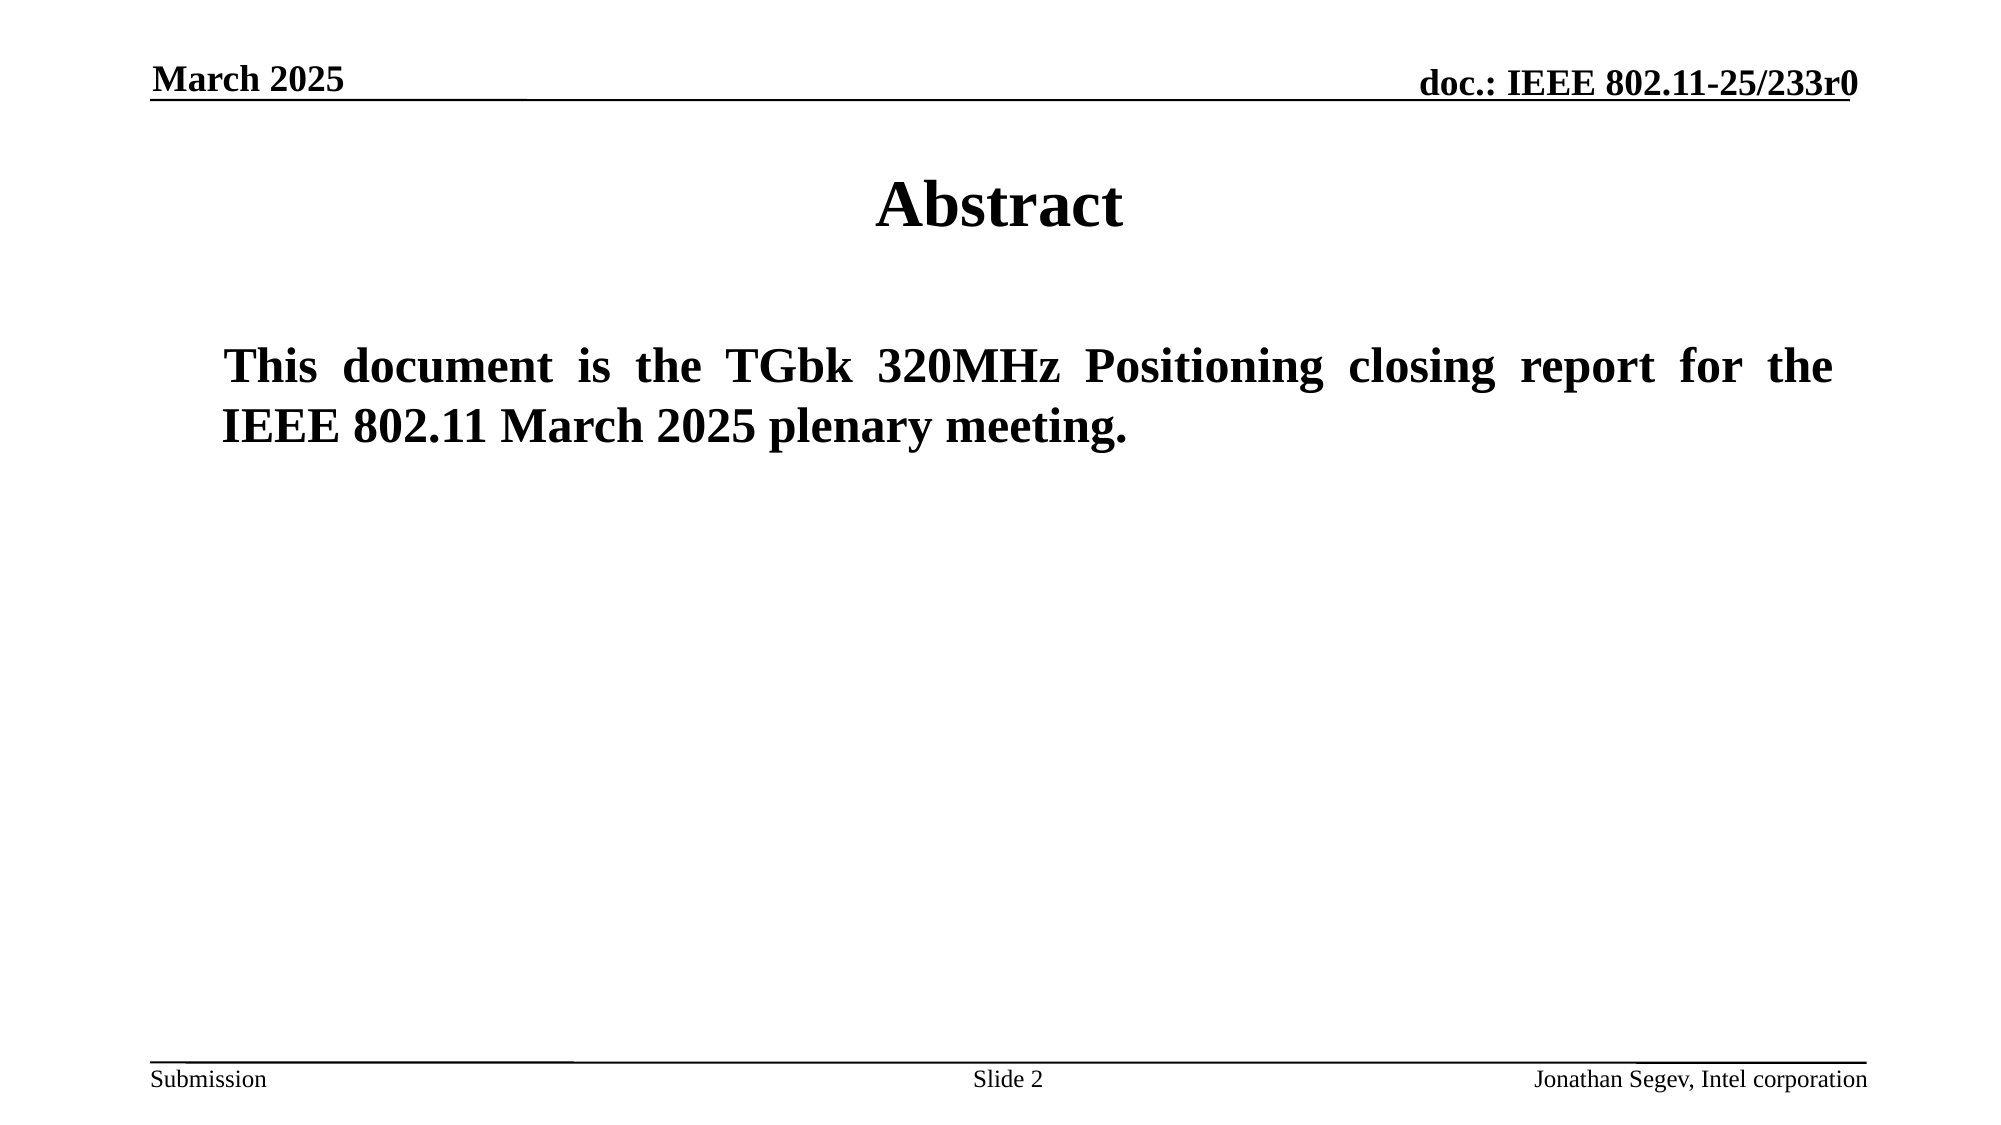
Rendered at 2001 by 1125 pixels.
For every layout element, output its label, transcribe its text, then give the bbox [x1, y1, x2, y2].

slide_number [152, 54, 563, 100]
list This document is the TGbk 320MHz Positioning closing report for the IEEE 802.11 March 2025 plenary meeting. [149, 324, 1850, 1000]
slide_number Slide 2 [950, 1061, 1067, 1123]
footer Jonathan Segev, Intel corporation [1171, 1061, 1869, 1093]
title Abstract [149, 112, 1850, 288]
